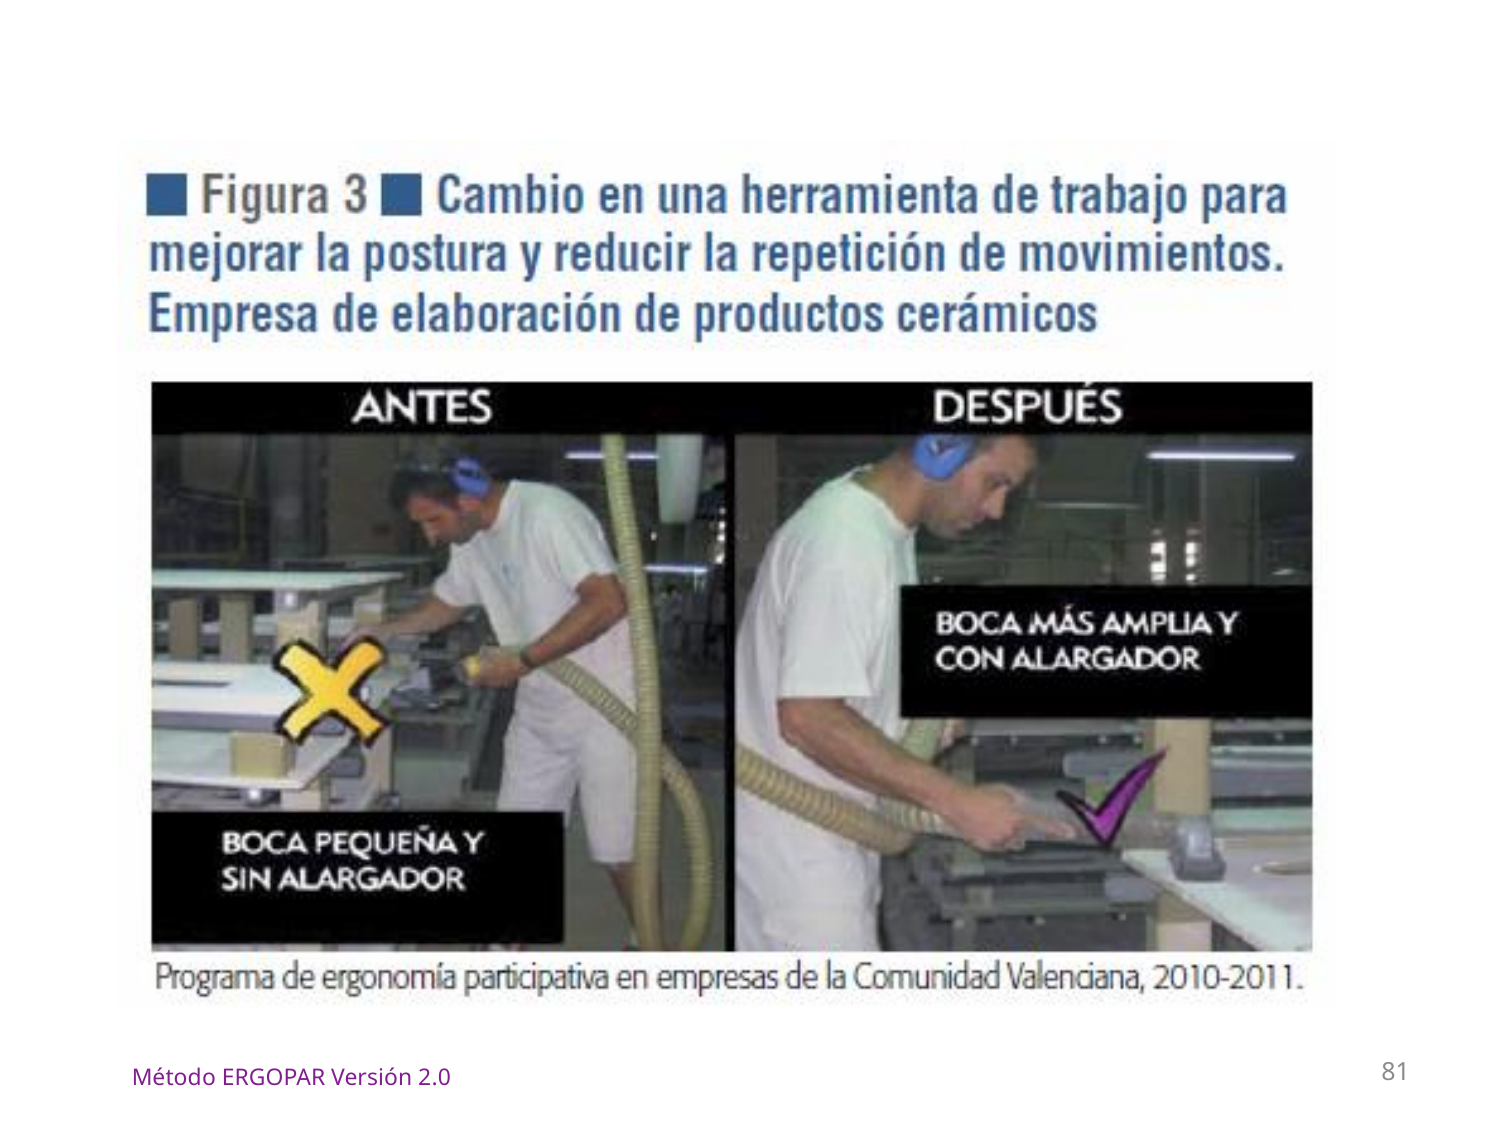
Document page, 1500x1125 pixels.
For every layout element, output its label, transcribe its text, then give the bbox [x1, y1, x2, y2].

text_box Método ERGOPAR Versión 2.0 [117, 1054, 938, 1097]
slide_number 81 [1074, 1042, 1425, 1103]
picture [116, 140, 1337, 1008]
